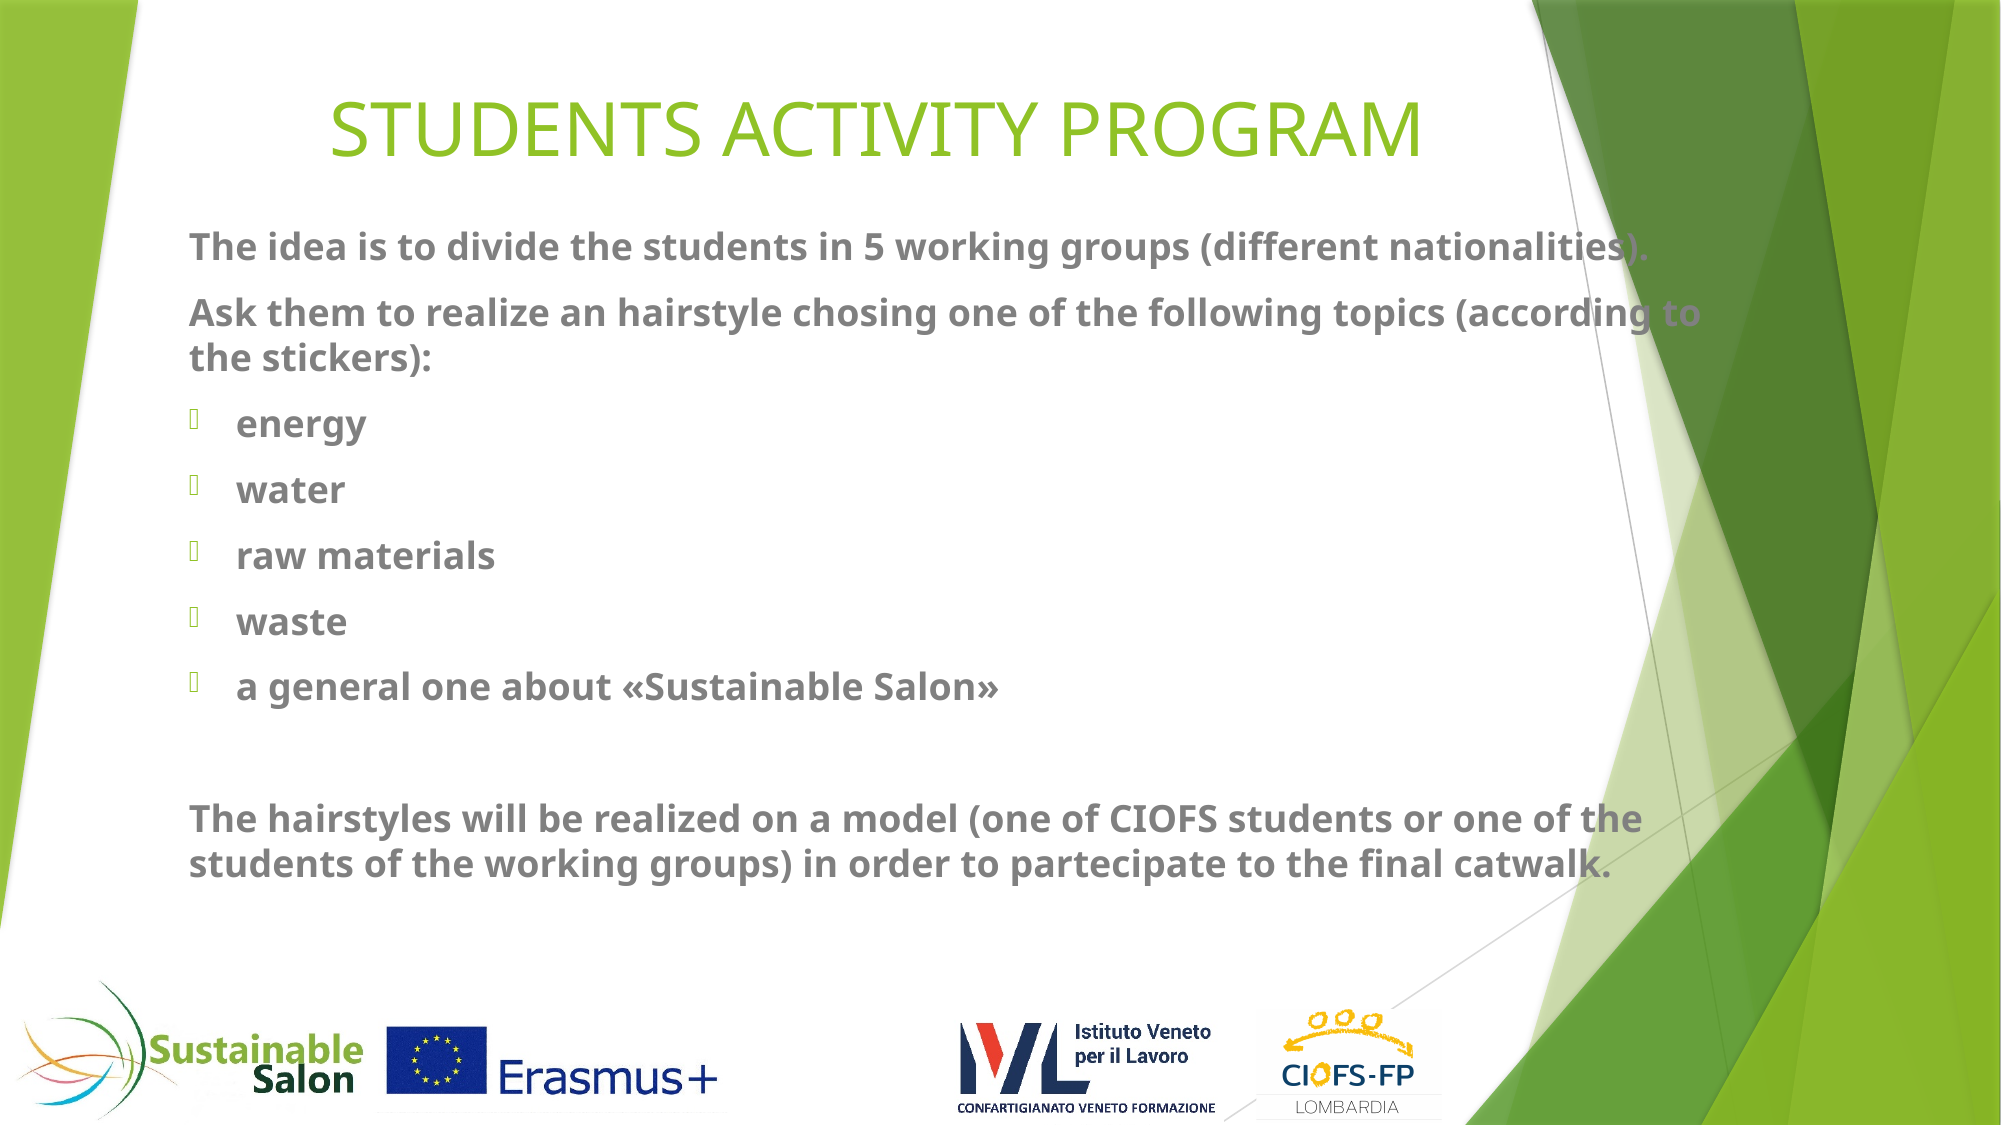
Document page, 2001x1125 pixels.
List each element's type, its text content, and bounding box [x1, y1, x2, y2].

picture [1255, 1008, 1443, 1124]
picture [943, 1008, 1224, 1125]
subtitle The idea is to divide the students in 5 working groups (different nationalities). Ask them to realize an hairstyle chosing one of the following topics (according to the stickers): energy water raw materials waste a general one about «Sustainable Salon» The hairstyles will be realized on a model (one of CIOFS students or one of the students of the working groups) in order to partecipate to the final catwalk. [173, 149, 1756, 1010]
picture [10, 975, 736, 1125]
title STUDENTS ACTIVITY PROGRAM [167, 90, 1442, 179]
